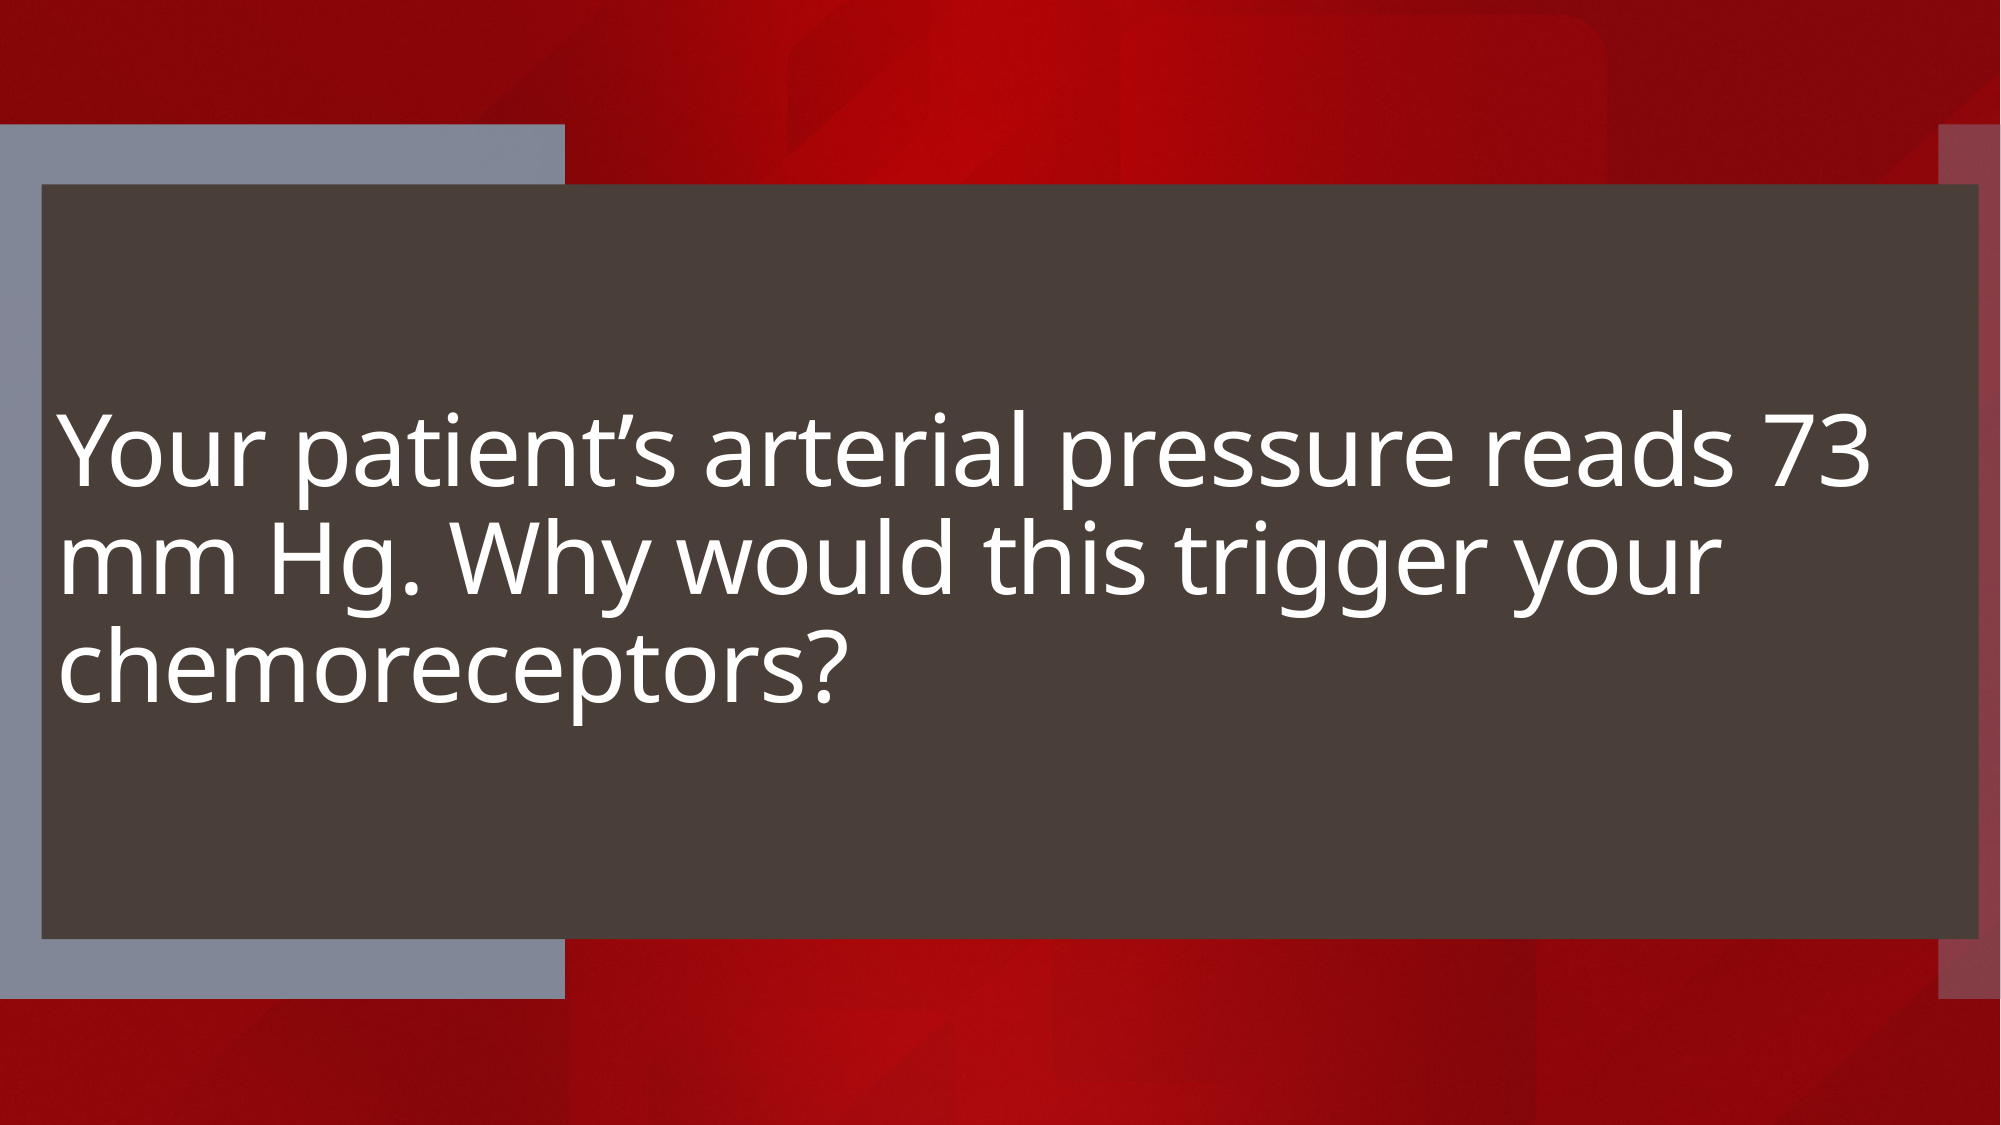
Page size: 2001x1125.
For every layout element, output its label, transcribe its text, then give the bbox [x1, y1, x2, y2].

title Your patient’s arterial pressure reads 73 mm Hg. Why would this trigger your chemoreceptors? [41, 184, 1979, 940]
picture [0, 0, 2001, 184]
picture [0, 940, 2001, 1125]
